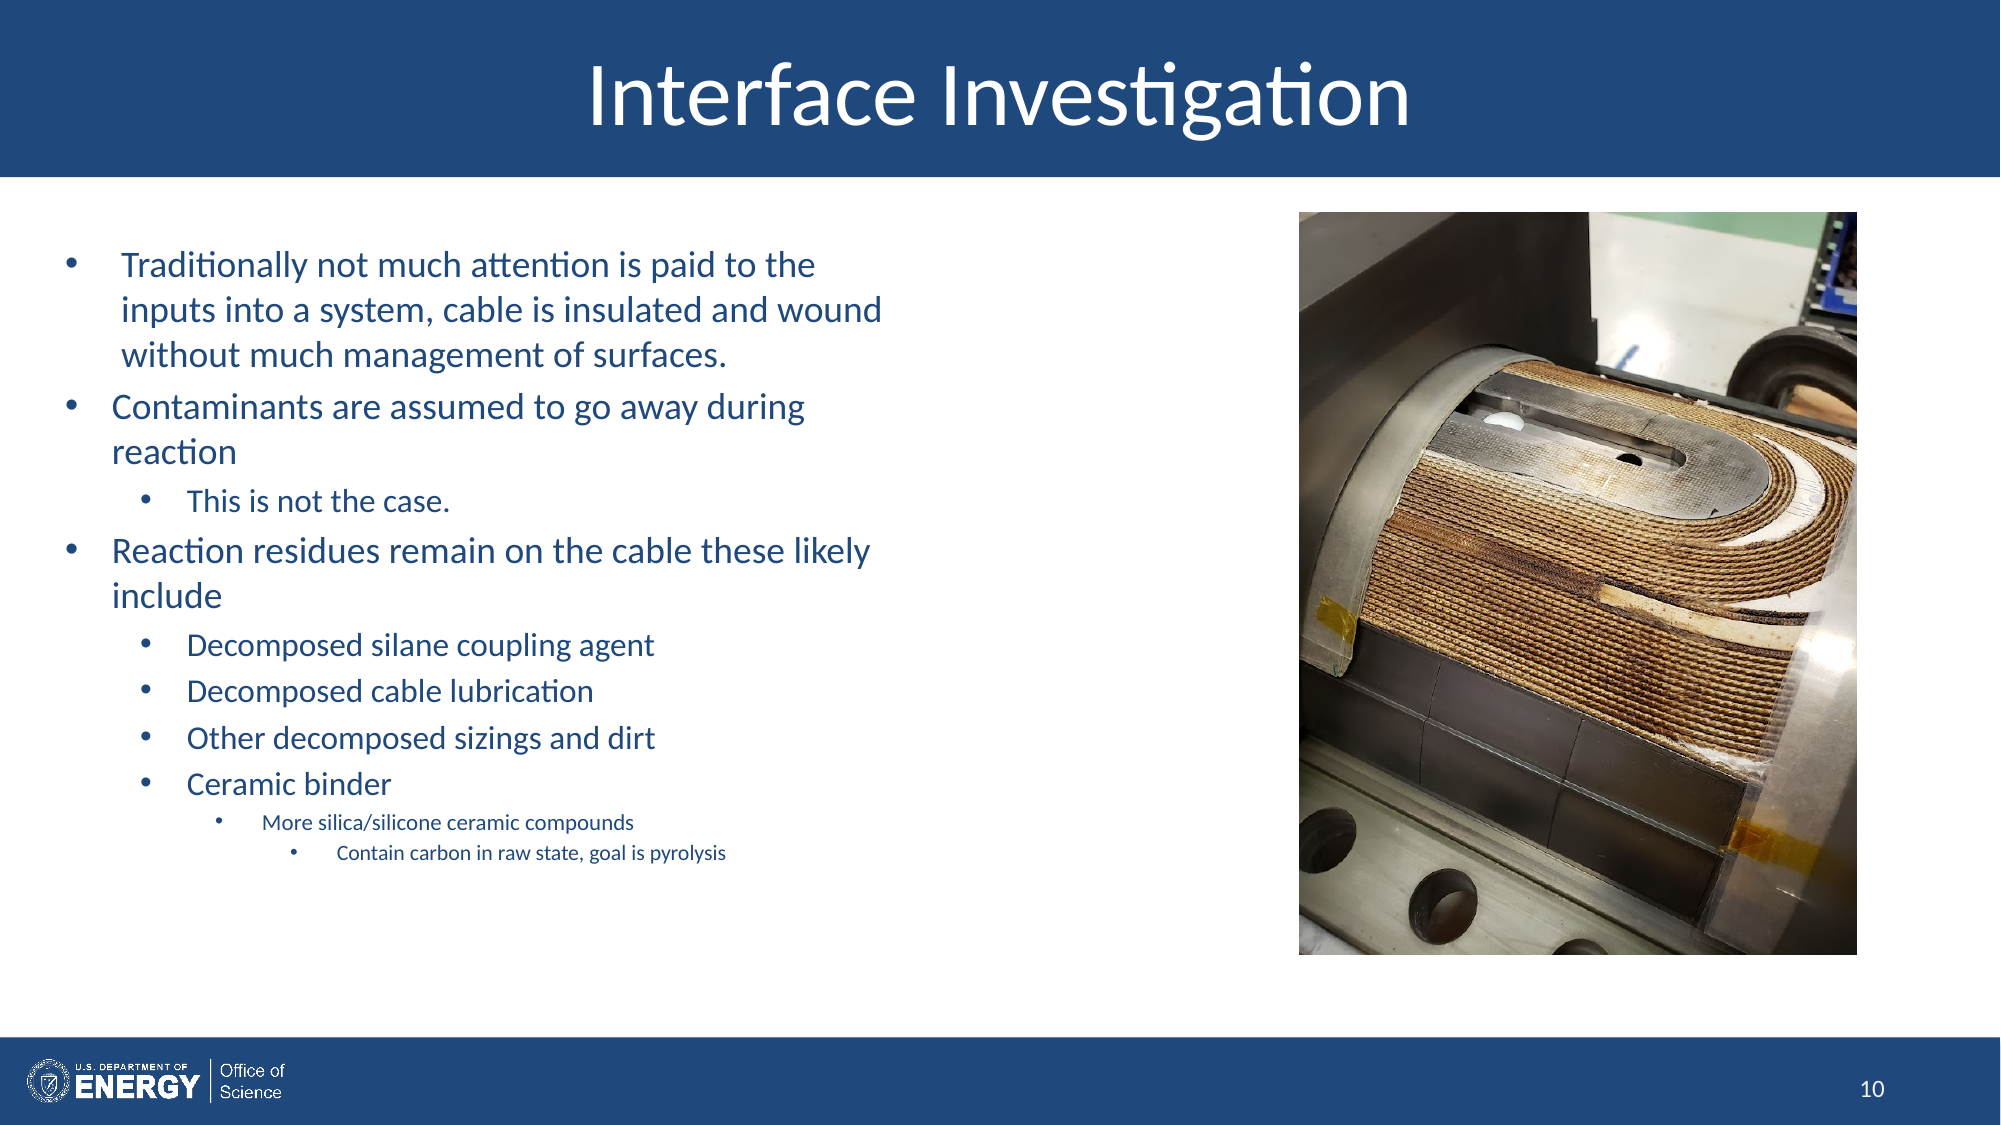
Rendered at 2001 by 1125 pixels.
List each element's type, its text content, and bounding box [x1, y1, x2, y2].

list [1299, 212, 1858, 956]
title Interface Investigation [0, 0, 2000, 178]
picture [27, 1059, 285, 1103]
slide_number 10 [1433, 1057, 1900, 1118]
list Traditionally not much attention is paid to the inputs into a system, cable is insulated and wound without much management of surfaces. Contaminants are assumed to go away during reaction This is not the case. Reaction residues remain on the cable these likely include Decomposed silane coupling agent Decomposed cable lubrication Other decomposed sizings and dirt Ceramic binder More silica/silicone ceramic compounds Contain carbon in raw state, goal is pyrolysis [50, 232, 934, 975]
